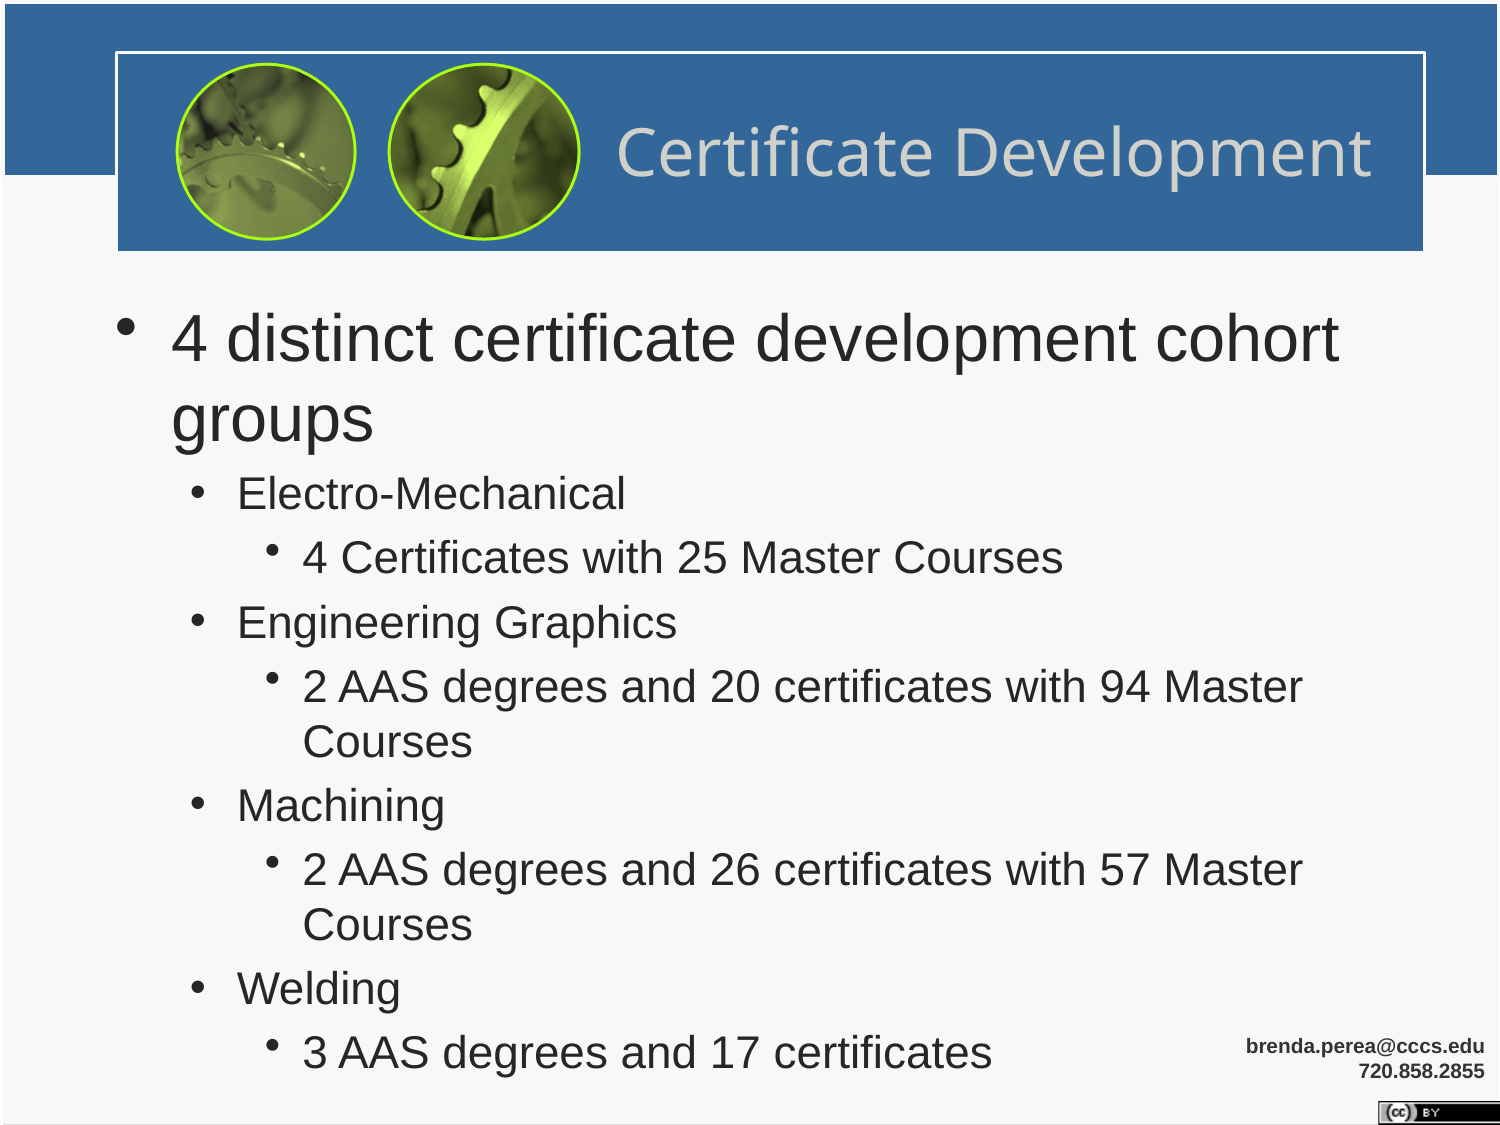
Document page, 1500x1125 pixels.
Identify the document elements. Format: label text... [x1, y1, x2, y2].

list 4 distinct certificate development cohort groups Electro-Mechanical 4 Certificates with 25 Master Courses Engineering Graphics 2 AAS degrees and 20 certificates with 94 Master Courses Machining 2 AAS degrees and 26 certificates with 57 Master Courses Welding 3 AAS degrees and 17 certificates [99, 287, 1463, 1101]
title Certificate Development [599, 62, 1401, 238]
slide_number brenda.perea@cccs.edu 720.858.2855 [1187, 1024, 1500, 1101]
picture [0, 0, 1500, 1125]
